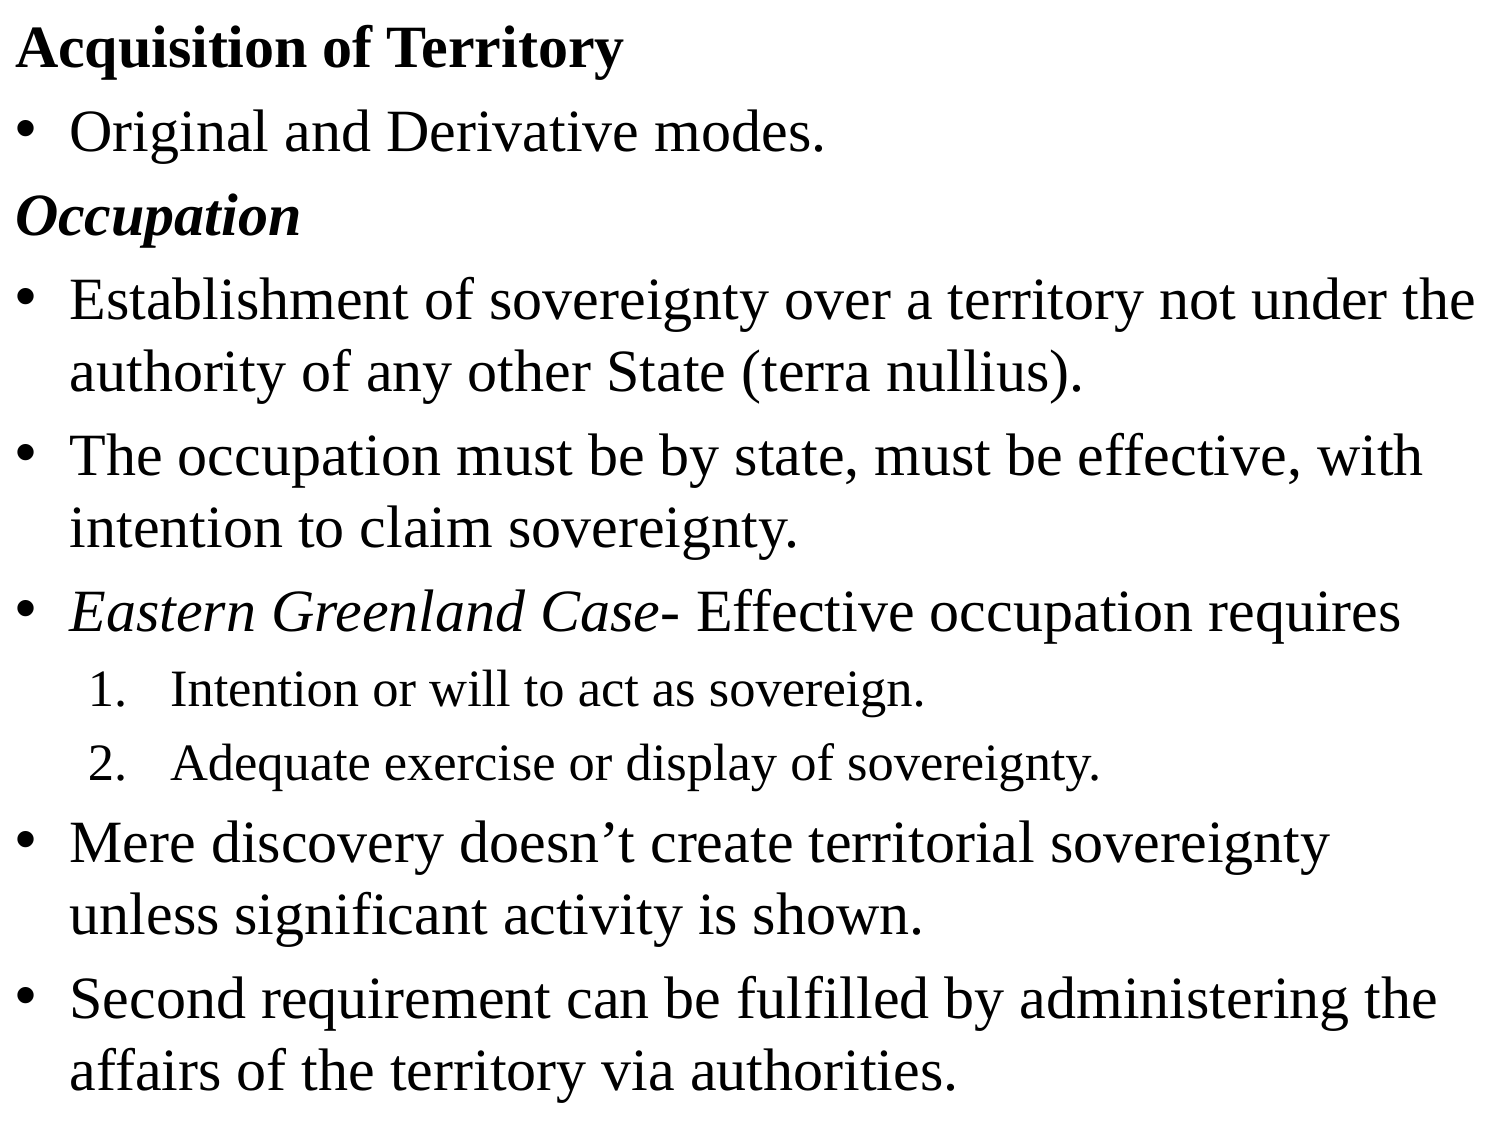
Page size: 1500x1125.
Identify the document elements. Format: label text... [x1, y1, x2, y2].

list Acquisition of Territory Original and Derivative modes. Occupation Establishment of sovereignty over a territory not under the authority of any other State (terra nullius). The occupation must be by state, must be effective, with intention to claim sovereignty. Eastern Greenland Case- Effective occupation requires Intention or will to act as sovereign. Adequate exercise or display of sovereignty. Mere discovery doesn’t create territorial sovereignty unless significant activity is shown. Second requirement can be fulfilled by administering the affairs of the territory via authorities. [0, 0, 1500, 1125]
